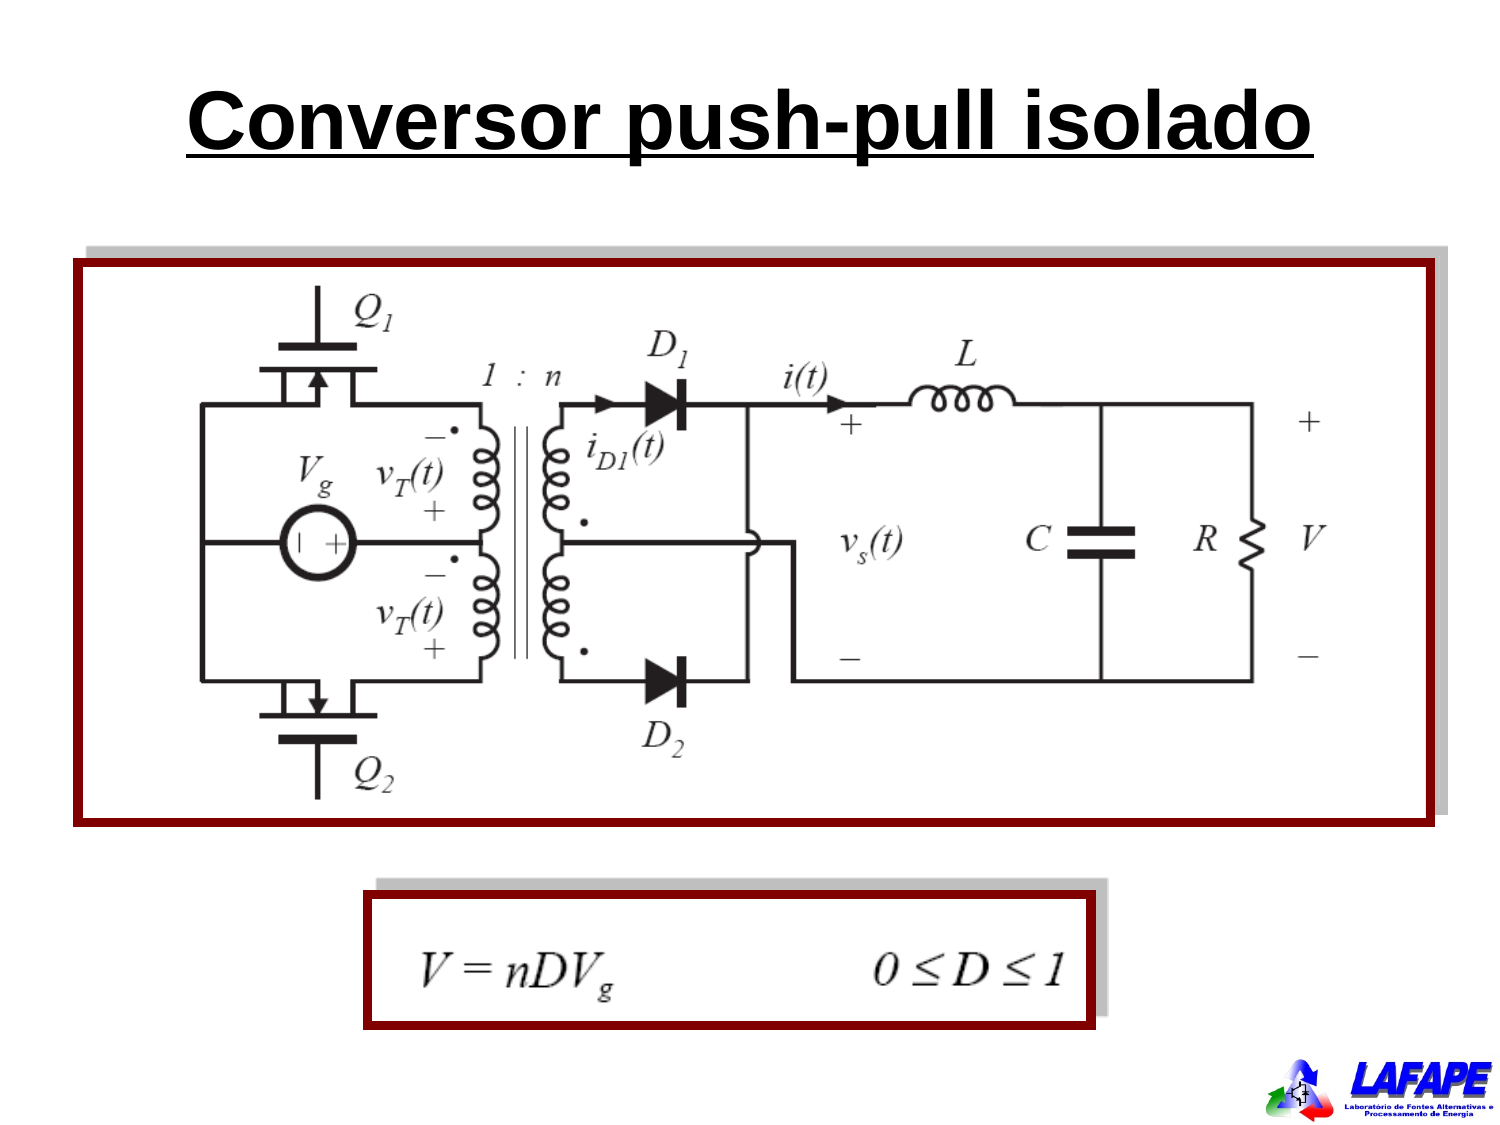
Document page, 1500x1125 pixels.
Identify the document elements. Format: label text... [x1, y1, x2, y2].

picture [82, 266, 1426, 819]
picture [1260, 1054, 1500, 1124]
text_box Conversor push-pull isolado [0, 0, 1500, 232]
picture [371, 898, 1087, 1022]
